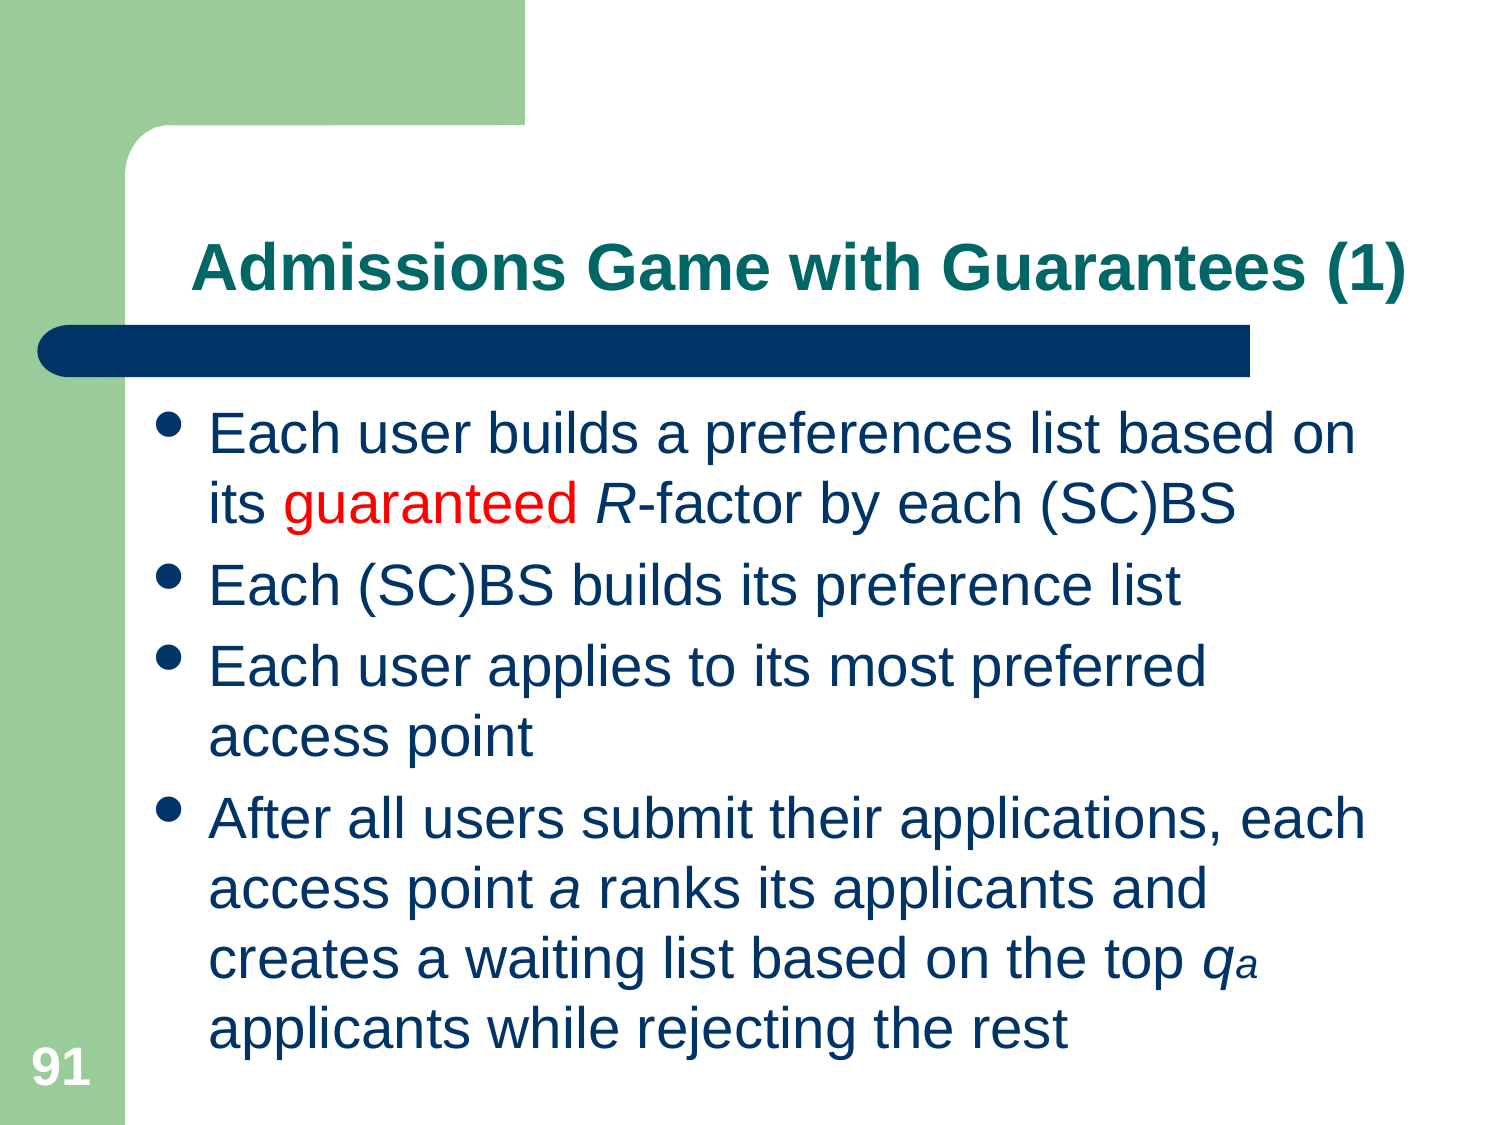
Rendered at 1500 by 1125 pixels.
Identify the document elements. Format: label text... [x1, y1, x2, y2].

slide_number 91 [13, 1023, 111, 1105]
title Admissions Game with Guarantees (1) [124, 124, 1475, 313]
list Each user builds a preferences list based on its guaranteed R-factor by each (SC)BS Each (SC)BS builds its preference list Each user applies to its most preferred access point After all users submit their applications, each access point a ranks its applicants and creates a waiting list based on the top qa applicants while rejecting the rest [137, 387, 1400, 999]
